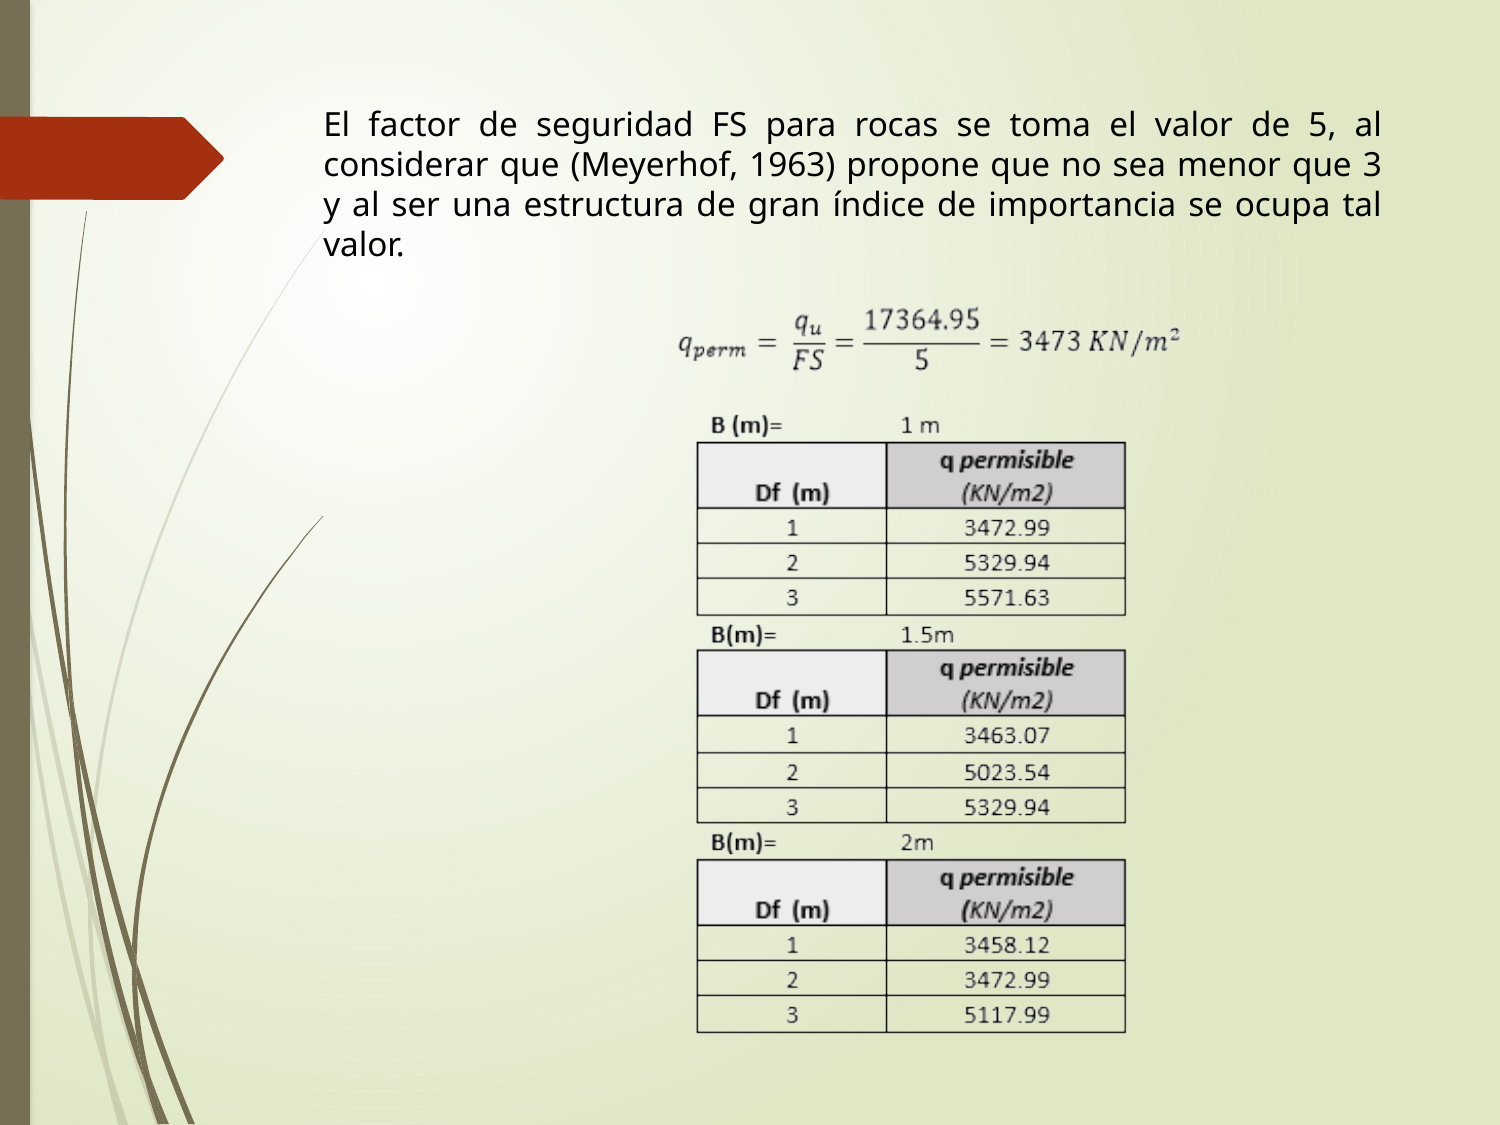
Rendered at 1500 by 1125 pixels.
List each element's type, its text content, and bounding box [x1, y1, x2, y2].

picture [273, 282, 1279, 1038]
text_box El factor de seguridad FS para rocas se toma el valor de 5, al considerar que (Meyerhof, 1963) propone que no sea menor que 3 y al ser una estructura de gran índice de importancia se ocupa tal valor. [308, 95, 1399, 316]
